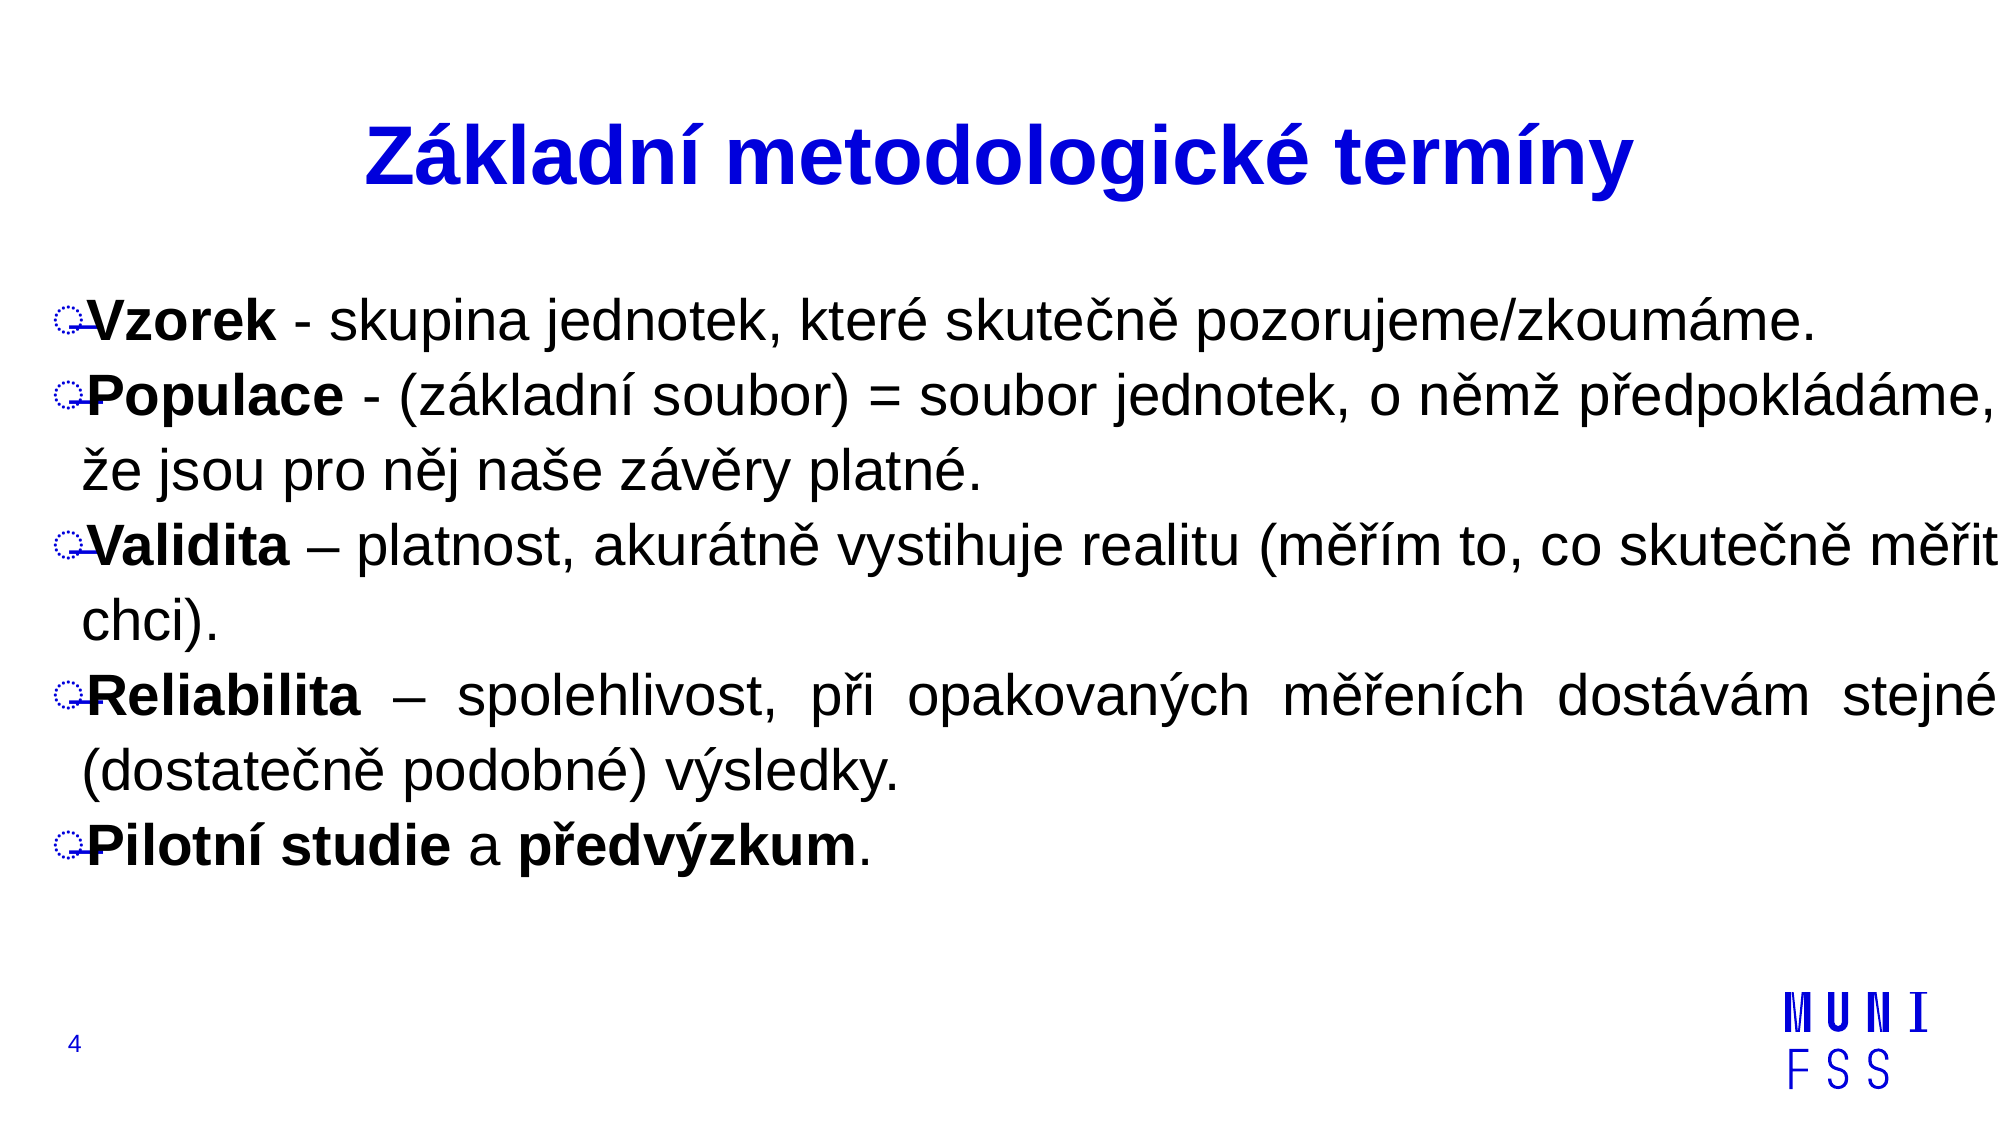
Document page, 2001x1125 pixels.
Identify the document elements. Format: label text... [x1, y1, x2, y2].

title Základní metodologické termíny [118, 118, 1883, 193]
list Vzorek - skupina jednotek, které skutečně pozorujeme/zkoumáme. Populace - (základní soubor) = soubor jednotek, o němž předpokládáme, že jsou pro něj naše závěry platné. Validita – platnost, akurátně vystihuje realitu (měřím to, co skutečně měřit chci). Reliabilita – spolehlivost, při opakovaných měřeních dostávám stejné (dostatečně podobné) výsledky. Pilotní studie a předvýzkum. [39, 277, 2000, 957]
slide_number 4 [67, 1021, 110, 1063]
